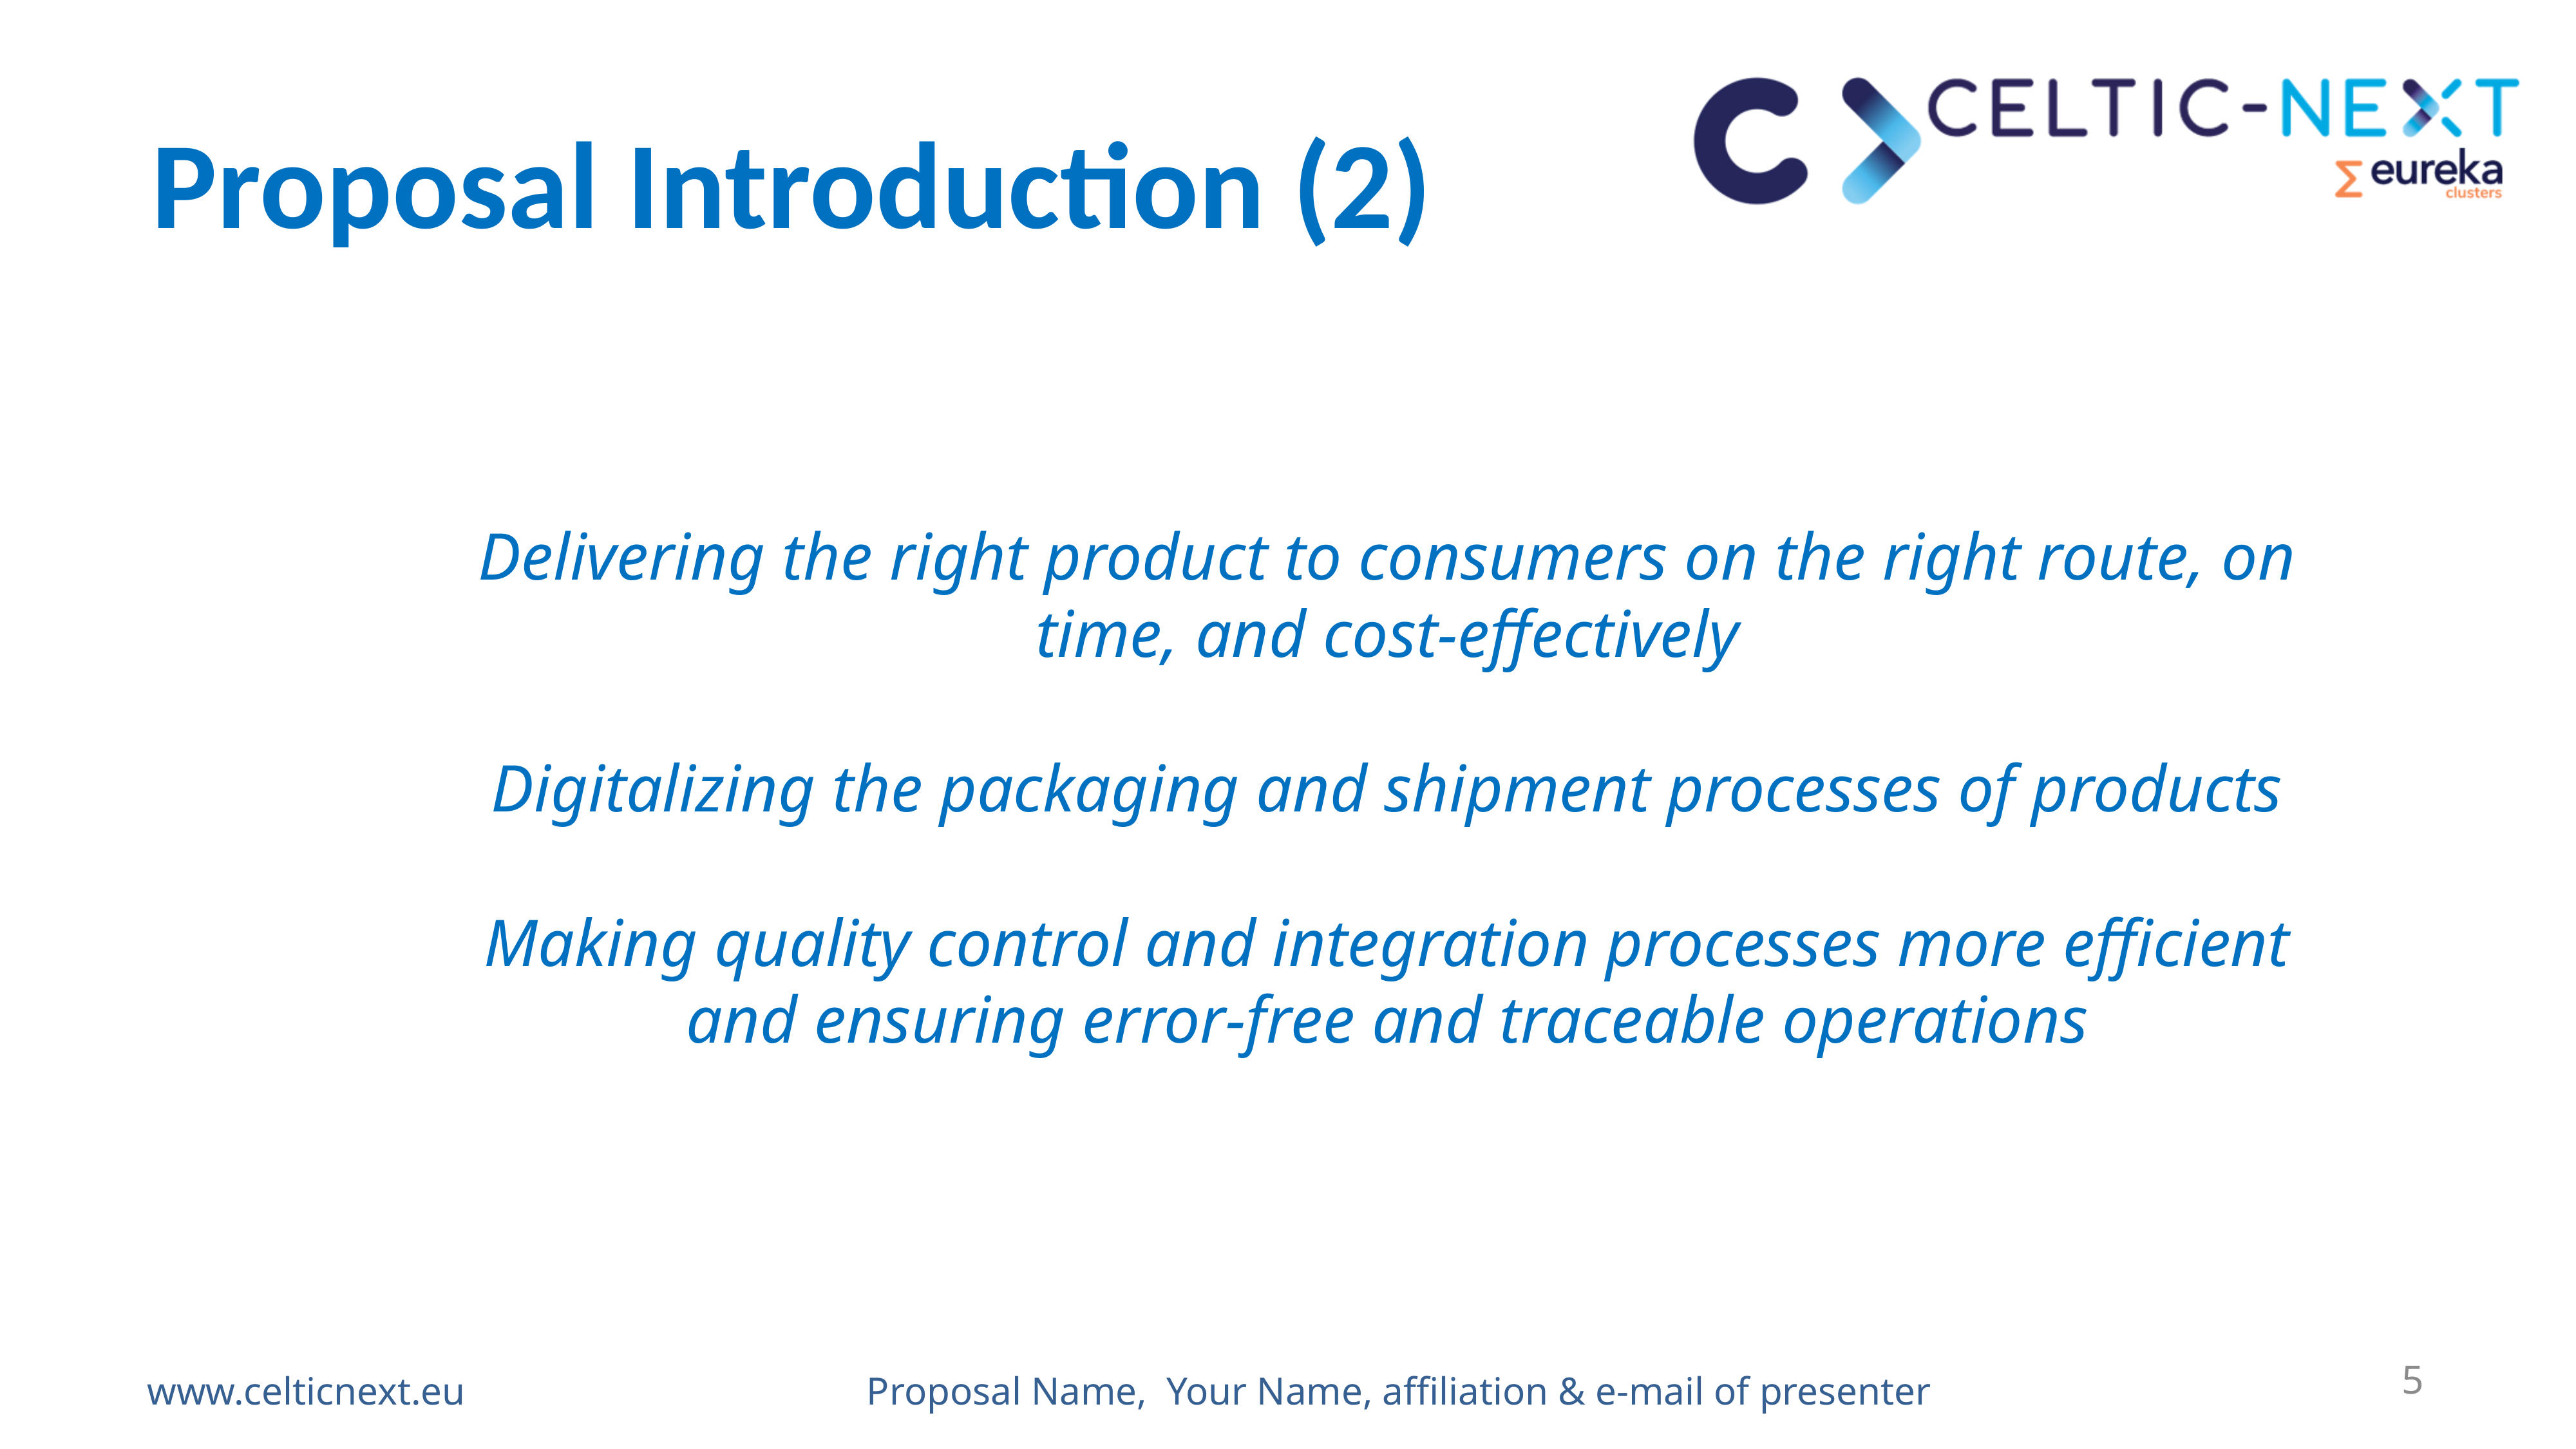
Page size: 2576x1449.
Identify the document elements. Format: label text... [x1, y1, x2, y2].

text_box www.celticnext.eu Proposal Name, Your Name, affiliation & e-mail of presenter [124, 1356, 2293, 1425]
picture [1627, 11, 2576, 261]
slide_number 5 [1846, 1343, 2447, 1421]
text_box Delivering the right product to consumers on the right route, on time, and cost-effectively Digitalizing the packaging and shipment processes of products Making quality control and integration processes more efficient and ensuring error-free and traceable operations [434, 504, 2342, 1068]
title Proposal Introduction (2) [129, 58, 2447, 300]
